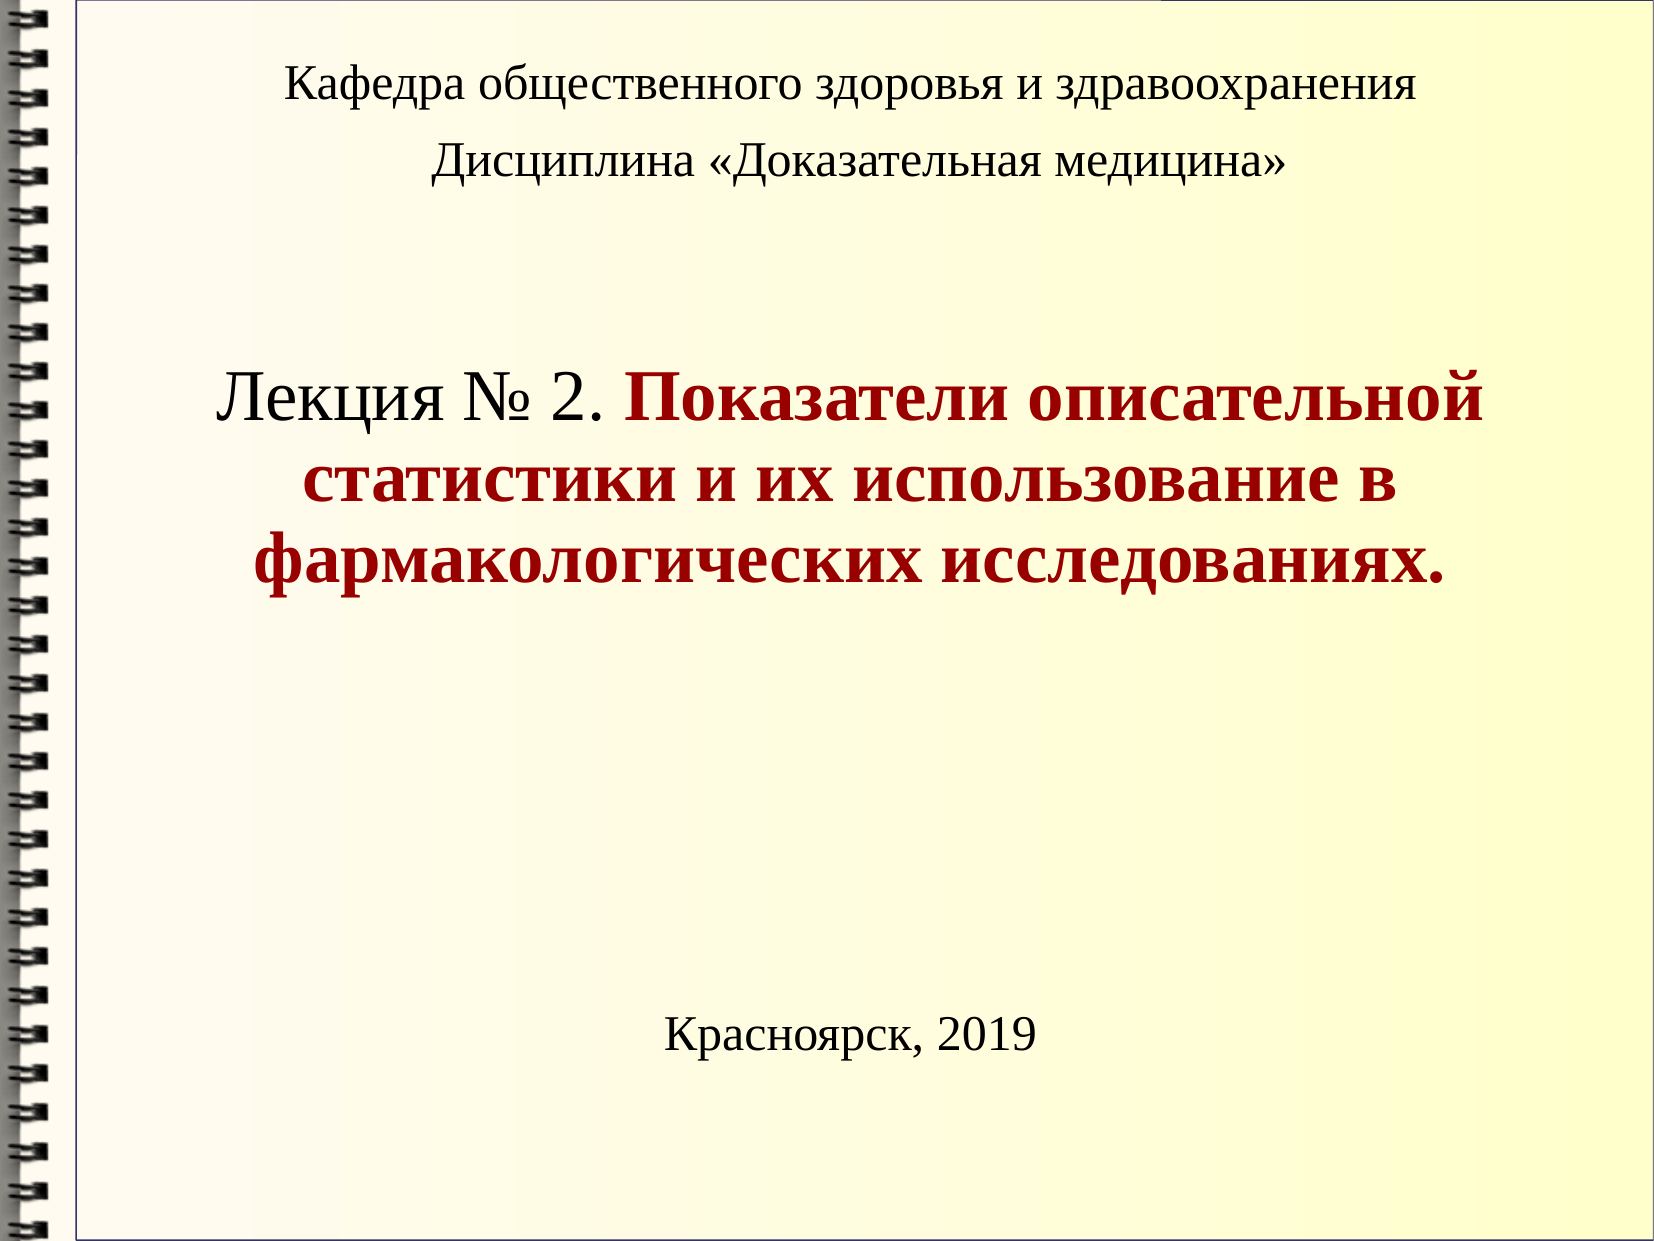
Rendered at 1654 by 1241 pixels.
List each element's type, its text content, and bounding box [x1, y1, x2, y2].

text_box Кафедра общественного здоровья и здравоохранения Дисциплина «Доказательная медицина» Лекция № 2. Показатели описательной статистики и их использование в фармакологических исследованиях. Красноярск, 2019 [94, 47, 1607, 1071]
picture [0, 0, 75, 1241]
